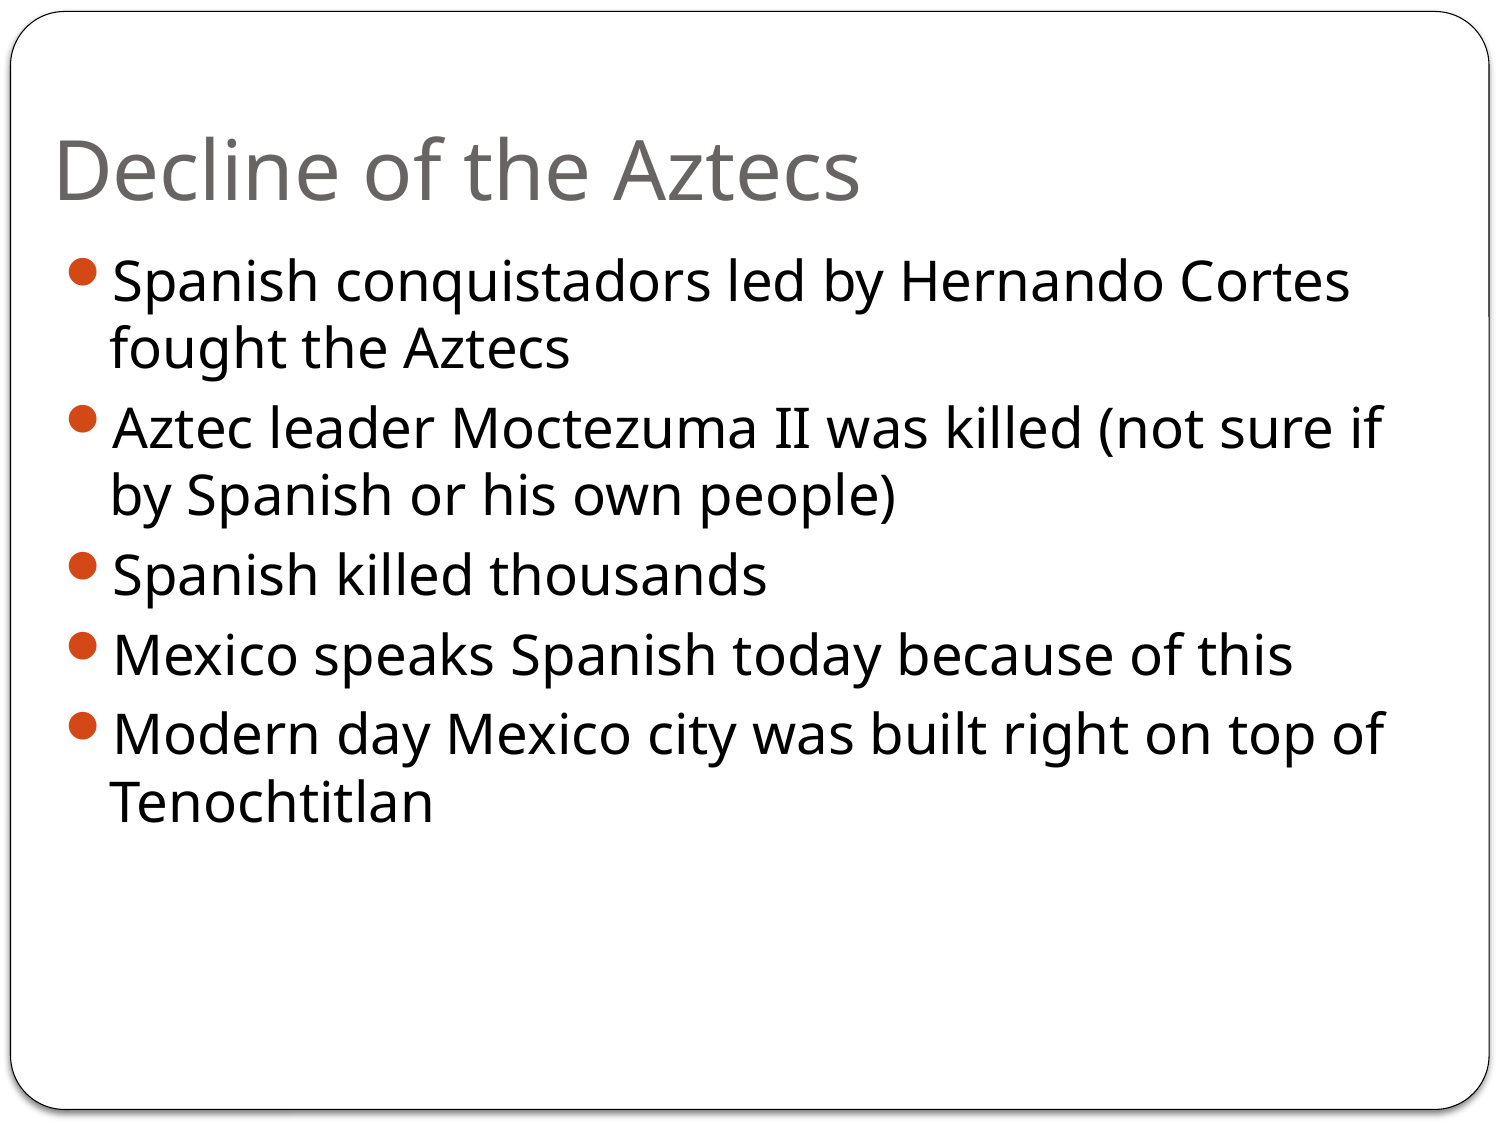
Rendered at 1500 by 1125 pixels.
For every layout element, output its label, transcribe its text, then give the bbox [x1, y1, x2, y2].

list Spanish conquistadors led by Hernando Cortes fought the Aztecs Aztec leader Moctezuma II was killed (not sure if by Spanish or his own people) Spanish killed thousands Mexico speaks Spanish today because of this Modern day Mexico city was built right on top of Tenochtitlan [50, 237, 1425, 988]
title Decline of the Aztecs [37, 45, 1425, 233]
